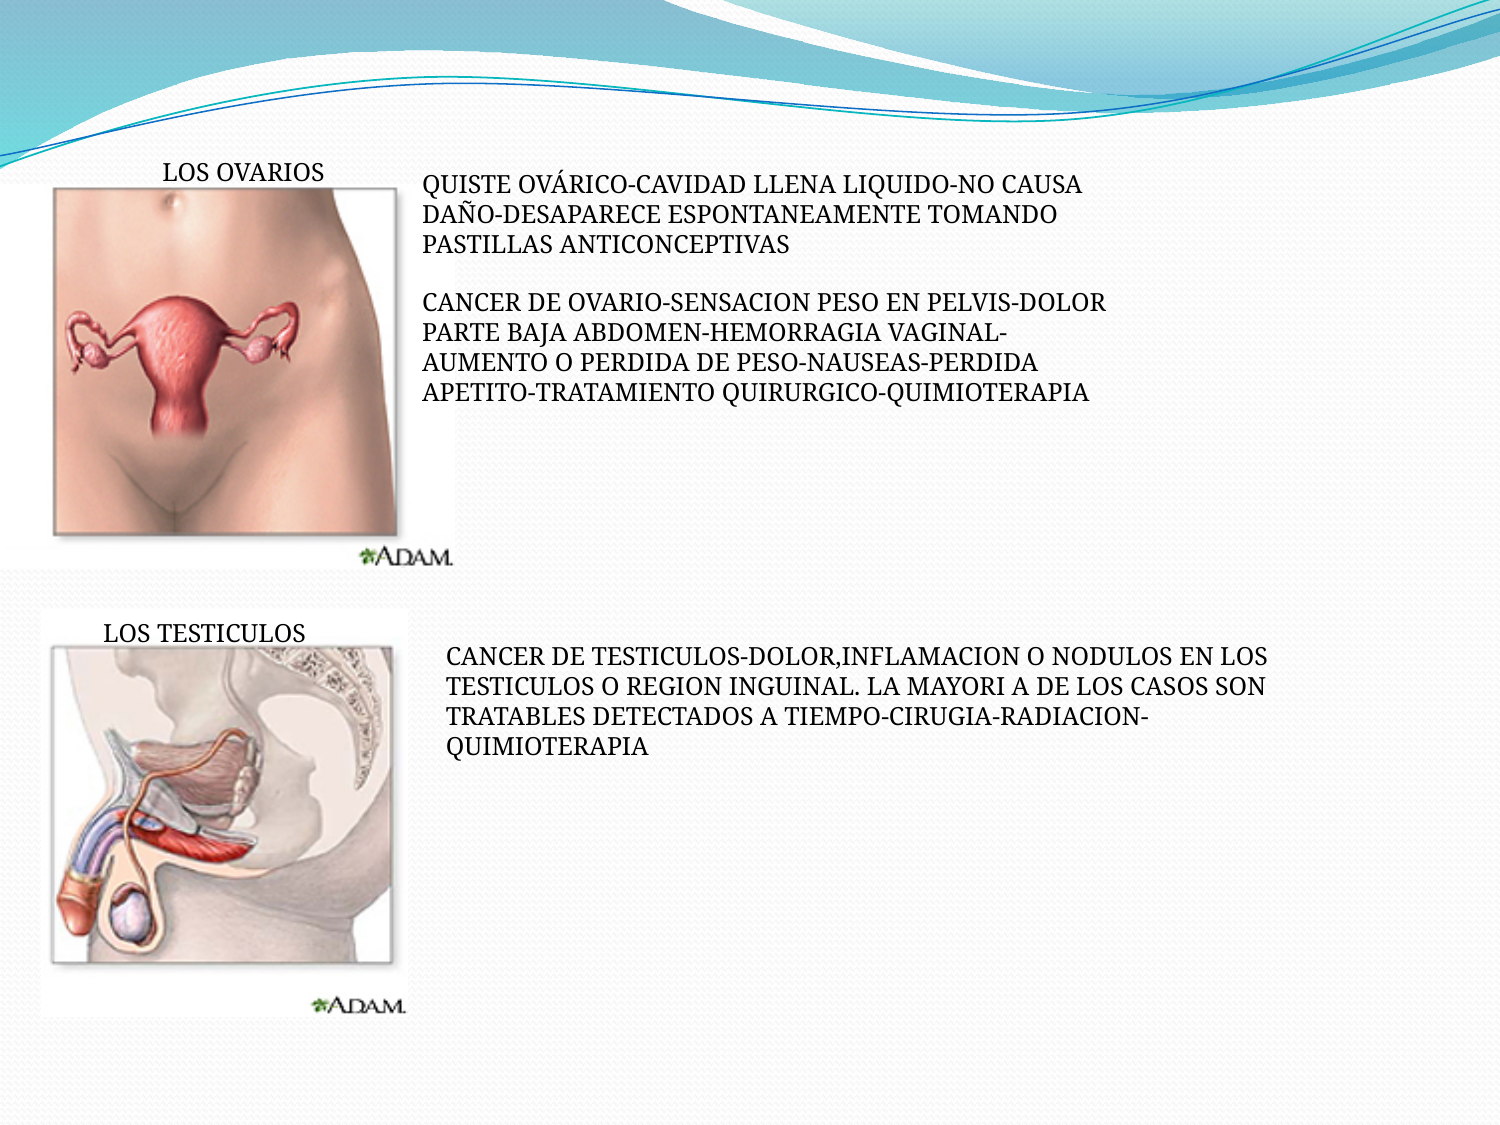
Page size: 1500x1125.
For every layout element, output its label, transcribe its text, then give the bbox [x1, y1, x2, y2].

text_box LOS OVARIOS [147, 149, 384, 183]
text_box CANCER DE TESTICULOS-DOLOR,INFLAMACION O NODULOS EN LOS TESTICULOS O REGION INGUINAL. LA MAYORI A DE LOS CASOS SON TRATABLES DETECTADOS A TIEMPO-CIRUGIA-RADIACION-QUIMIOTERAPIA [430, 633, 1365, 768]
text_box CANCER DE OVARIO-SENSACION PESO EN PELVIS-DOLOR PARTE BAJA ABDOMEN-HEMORRAGIA VAGINAL-AUMENTO O PERDIDA DE PESO-NAUSEAS-PERDIDA APETITO-TRATAMIENTO QUIRURGICO-QUIMIOTERAPIA [461, 278, 1125, 414]
picture [41, 609, 408, 1017]
picture [0, 184, 455, 569]
text_box QUISTE OVÁRICO-CAVIDAD LLENA LIQUIDO-NO CAUSA DAÑO-DESAPARECE ESPONTANEAMENTE TOMANDO PASTILLAS ANTICONCEPTIVAS [407, 160, 1158, 266]
